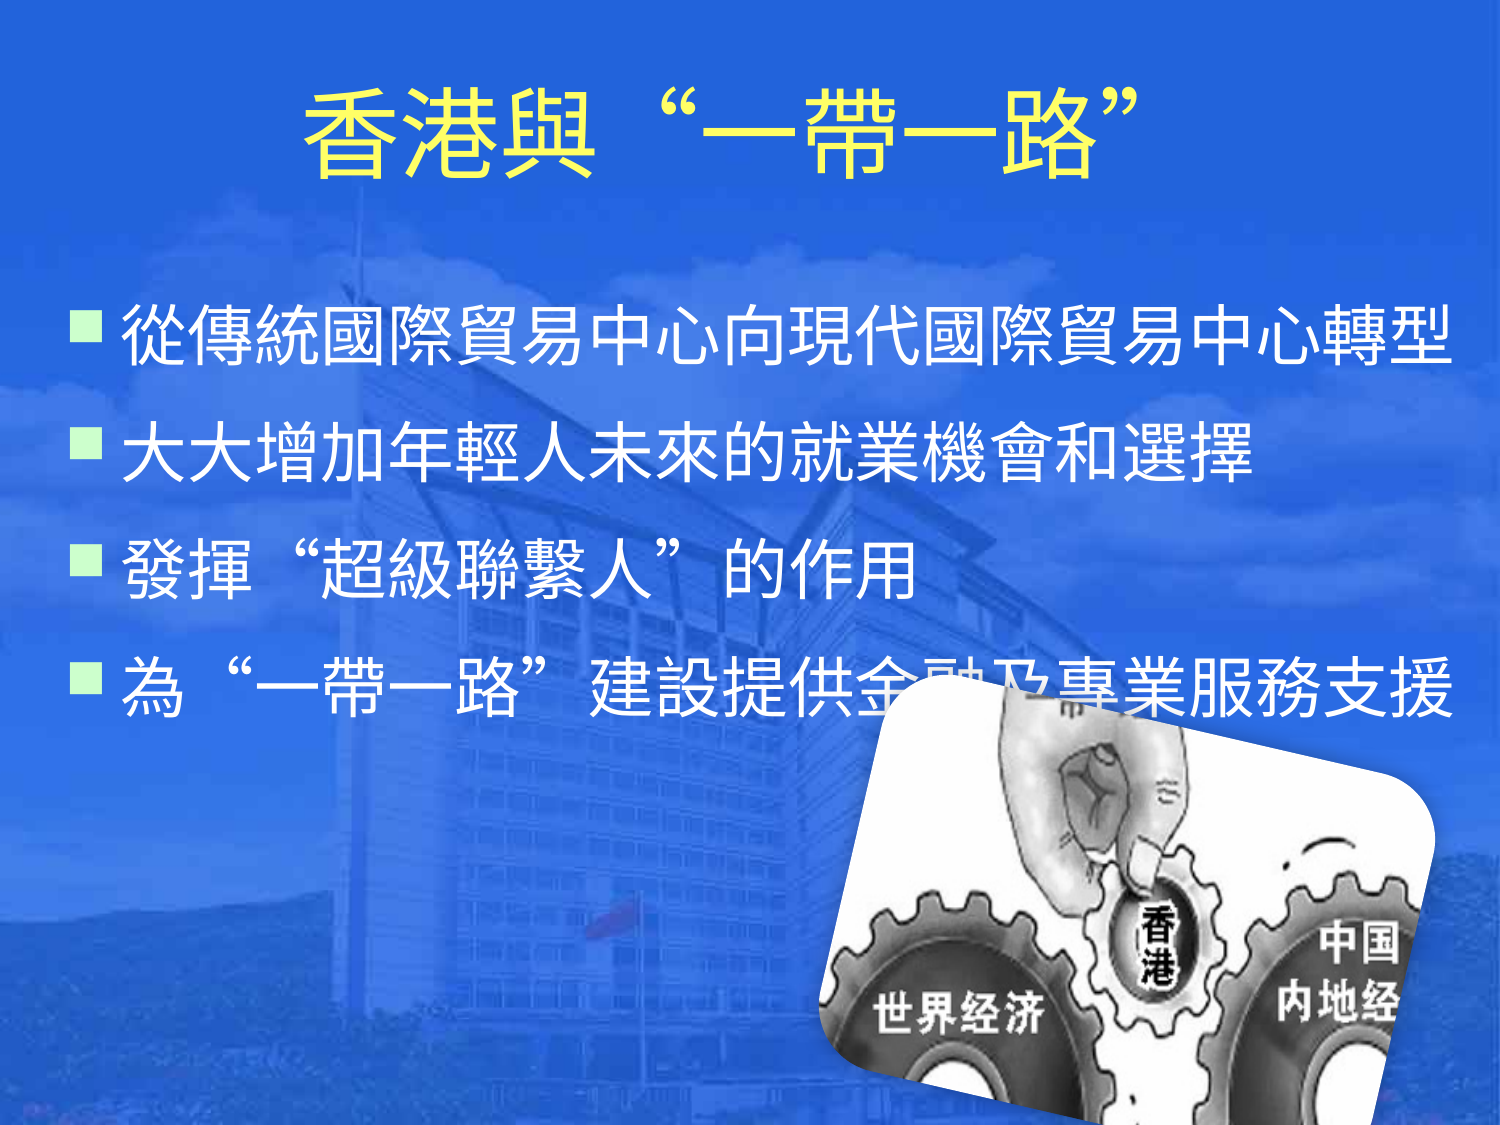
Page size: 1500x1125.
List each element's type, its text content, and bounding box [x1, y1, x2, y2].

picture [0, 0, 1500, 1125]
list 從傳統國際貿易中心向現代國際貿易中心轉型 大大增加年輕人未來的就業機會和選擇 發揮“超級聯繫人”的作用 為“一帶一路”建設提供金融及專業服務支援 [49, 262, 1500, 620]
title 香港與“一帶一路” [49, 37, 1451, 226]
